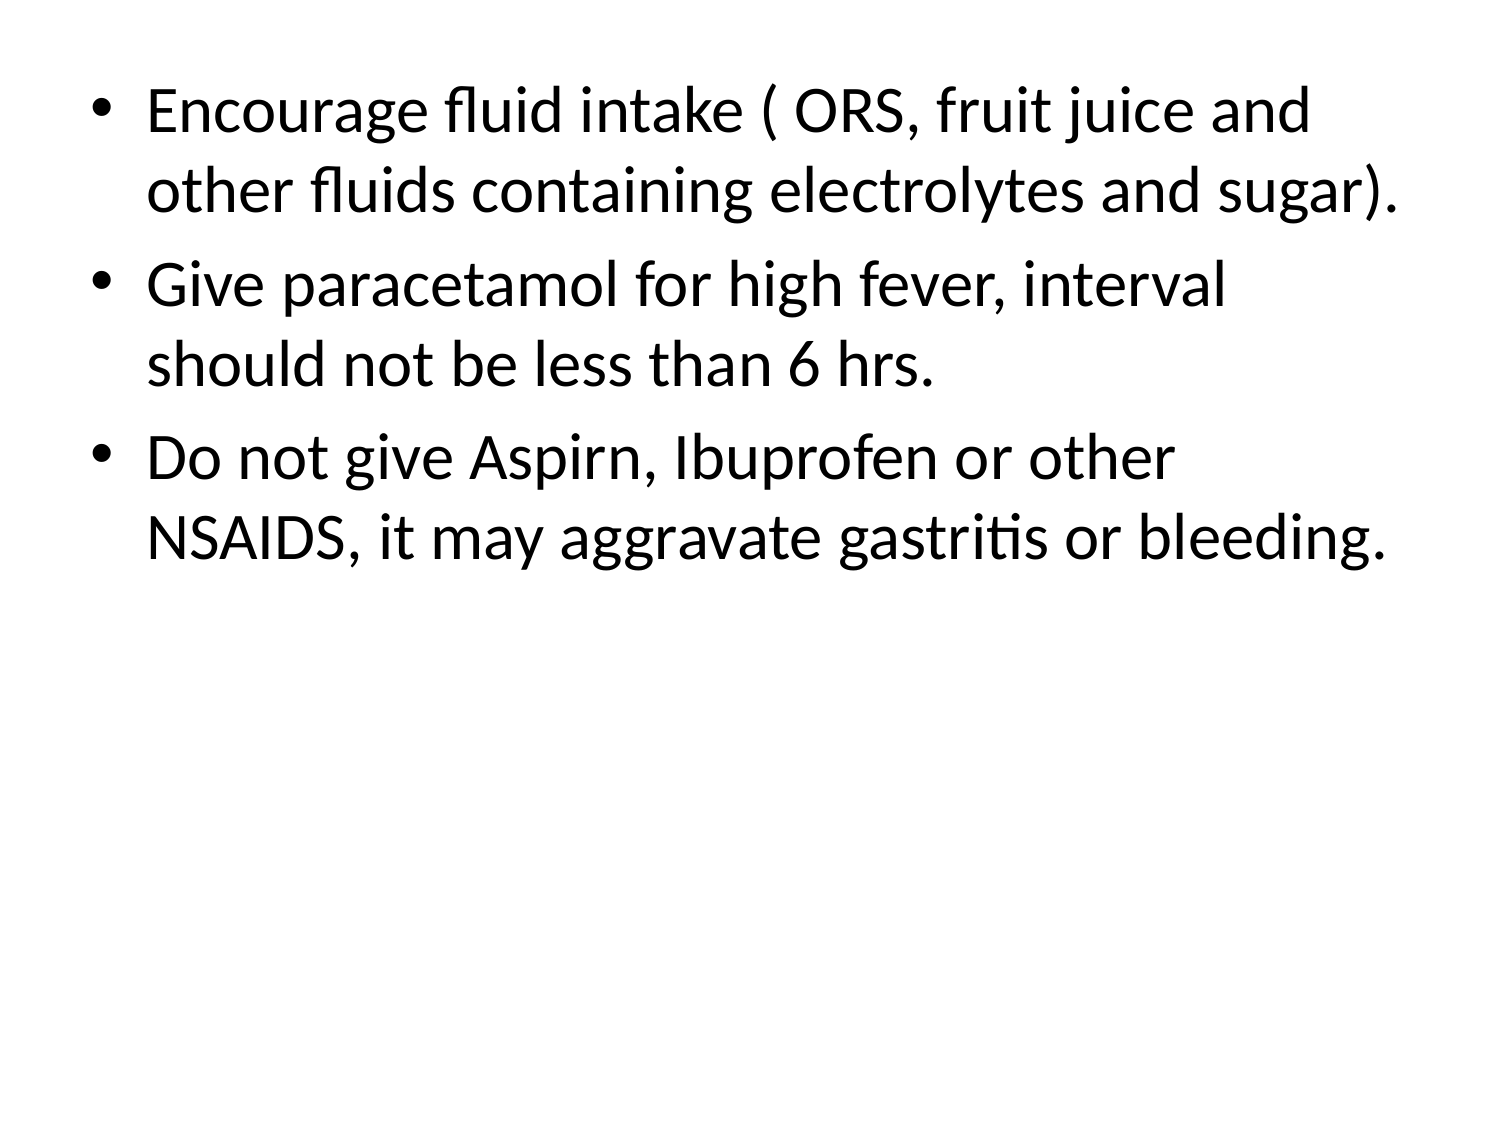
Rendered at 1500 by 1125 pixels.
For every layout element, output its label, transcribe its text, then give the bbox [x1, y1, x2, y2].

list Encourage fluid intake ( ORS, fruit juice and other fluids containing electrolytes and sugar). Give paracetamol for high fever, interval should not be less than 6 hrs. Do not give Aspirn, Ibuprofen or other NSAIDS, it may aggravate gastritis or bleeding. [75, 58, 1425, 1005]
